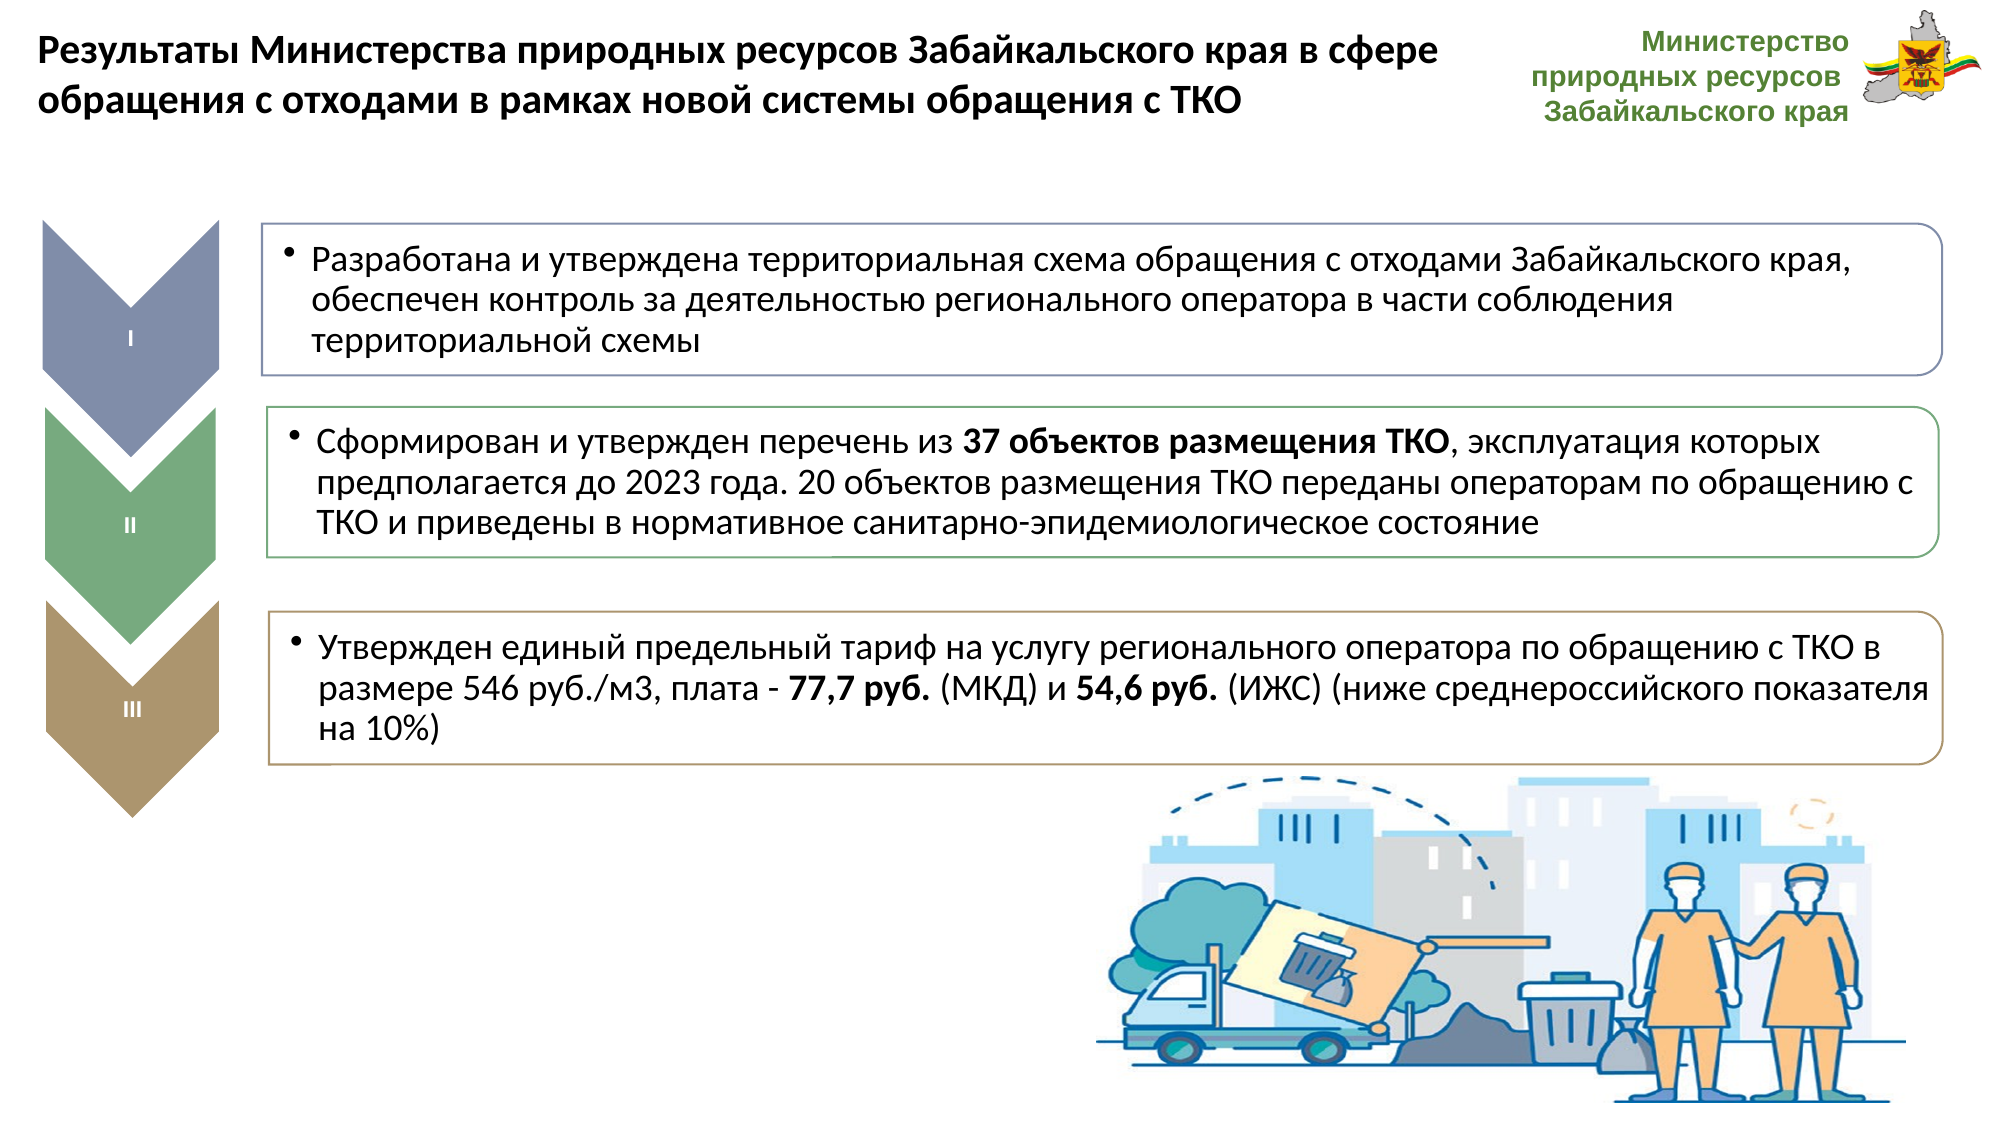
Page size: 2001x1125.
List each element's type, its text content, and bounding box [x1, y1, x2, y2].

picture [1096, 776, 1906, 1103]
text_box Результаты Министерства природных ресурсов Забайкальского края в сфере обращения с отходами в рамках новой системы обращения с ТКО [22, 14, 1521, 130]
text_box Министерство природных ресурсов Забайкальского края [1461, 16, 1863, 134]
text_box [42, 165, 1998, 856]
picture [1862, 10, 1982, 114]
